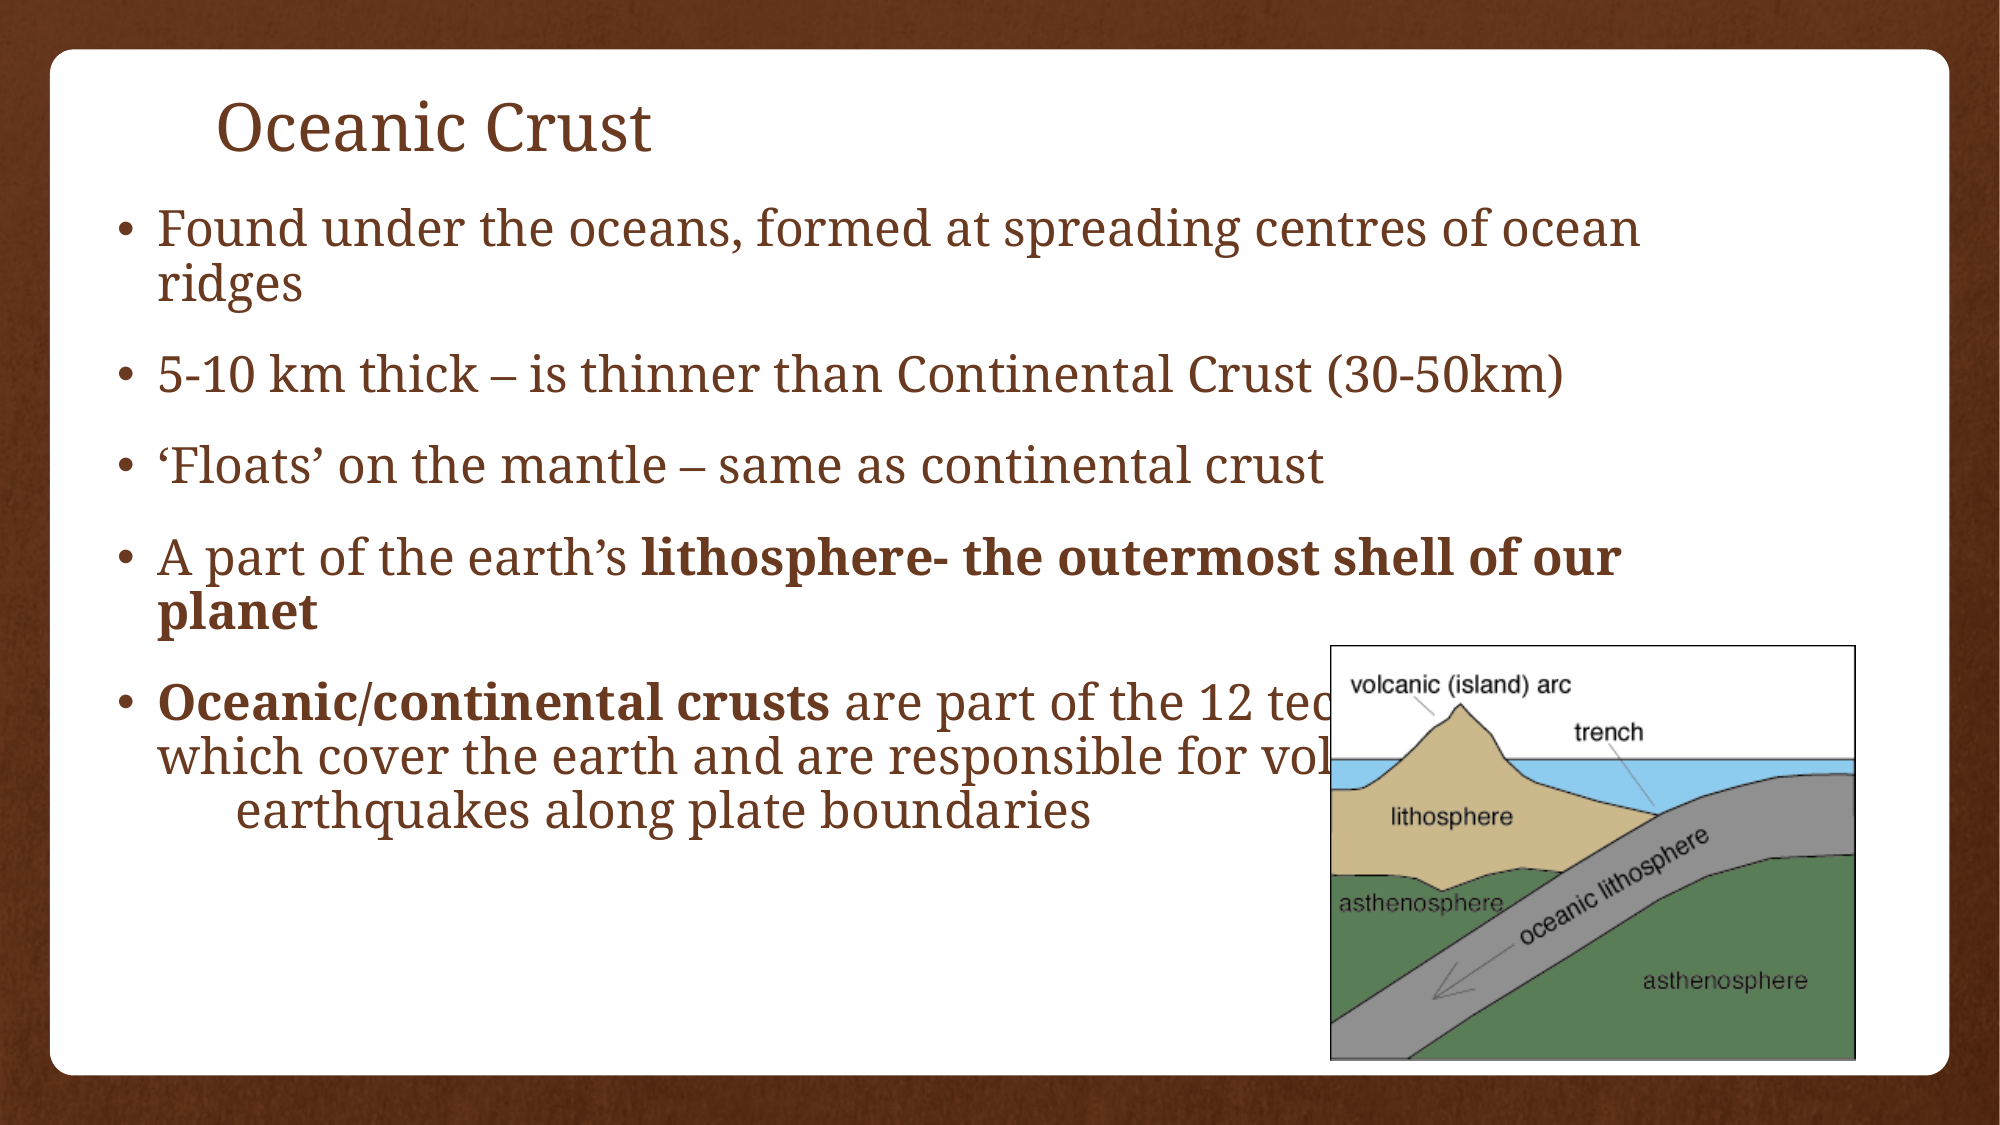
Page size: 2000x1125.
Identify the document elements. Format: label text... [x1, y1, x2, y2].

list Found under the oceans, formed at spreading centres of ocean ridges 5-10 km thick – is thinner than Continental Crust (30-50km) ‘Floats’ on the mantle – same as continental crust A part of the earth’s lithosphere- the outermost shell of our planet Oceanic/continental crusts are part of the 12 tectonic plates which cover the earth and are responsible for volcanoes and earthquakes along plate boundaries [101, 196, 1702, 897]
picture [1330, 645, 1856, 1061]
title Oceanic Crust [199, 70, 1800, 173]
